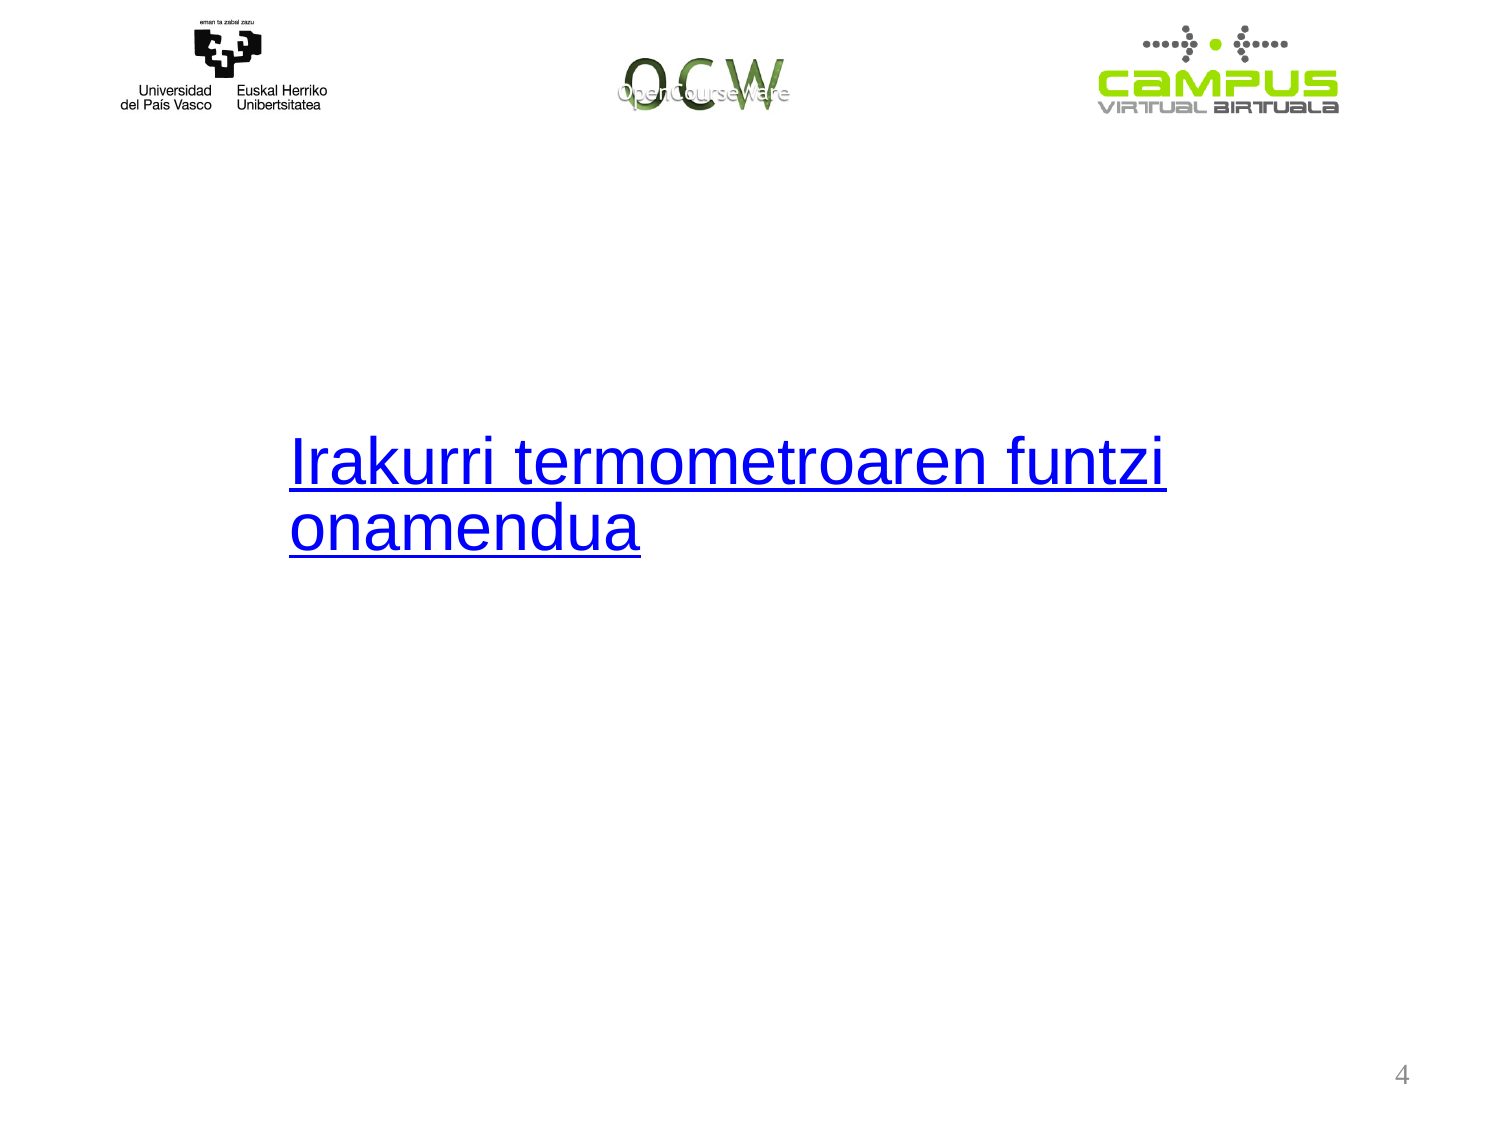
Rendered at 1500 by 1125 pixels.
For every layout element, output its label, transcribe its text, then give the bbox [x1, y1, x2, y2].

picture [611, 28, 799, 124]
picture [112, 11, 338, 117]
picture [1095, 23, 1340, 115]
text_box Irakurri termometroaren funtzionamendua [274, 410, 1206, 505]
slide_number 4 [1074, 1042, 1425, 1103]
